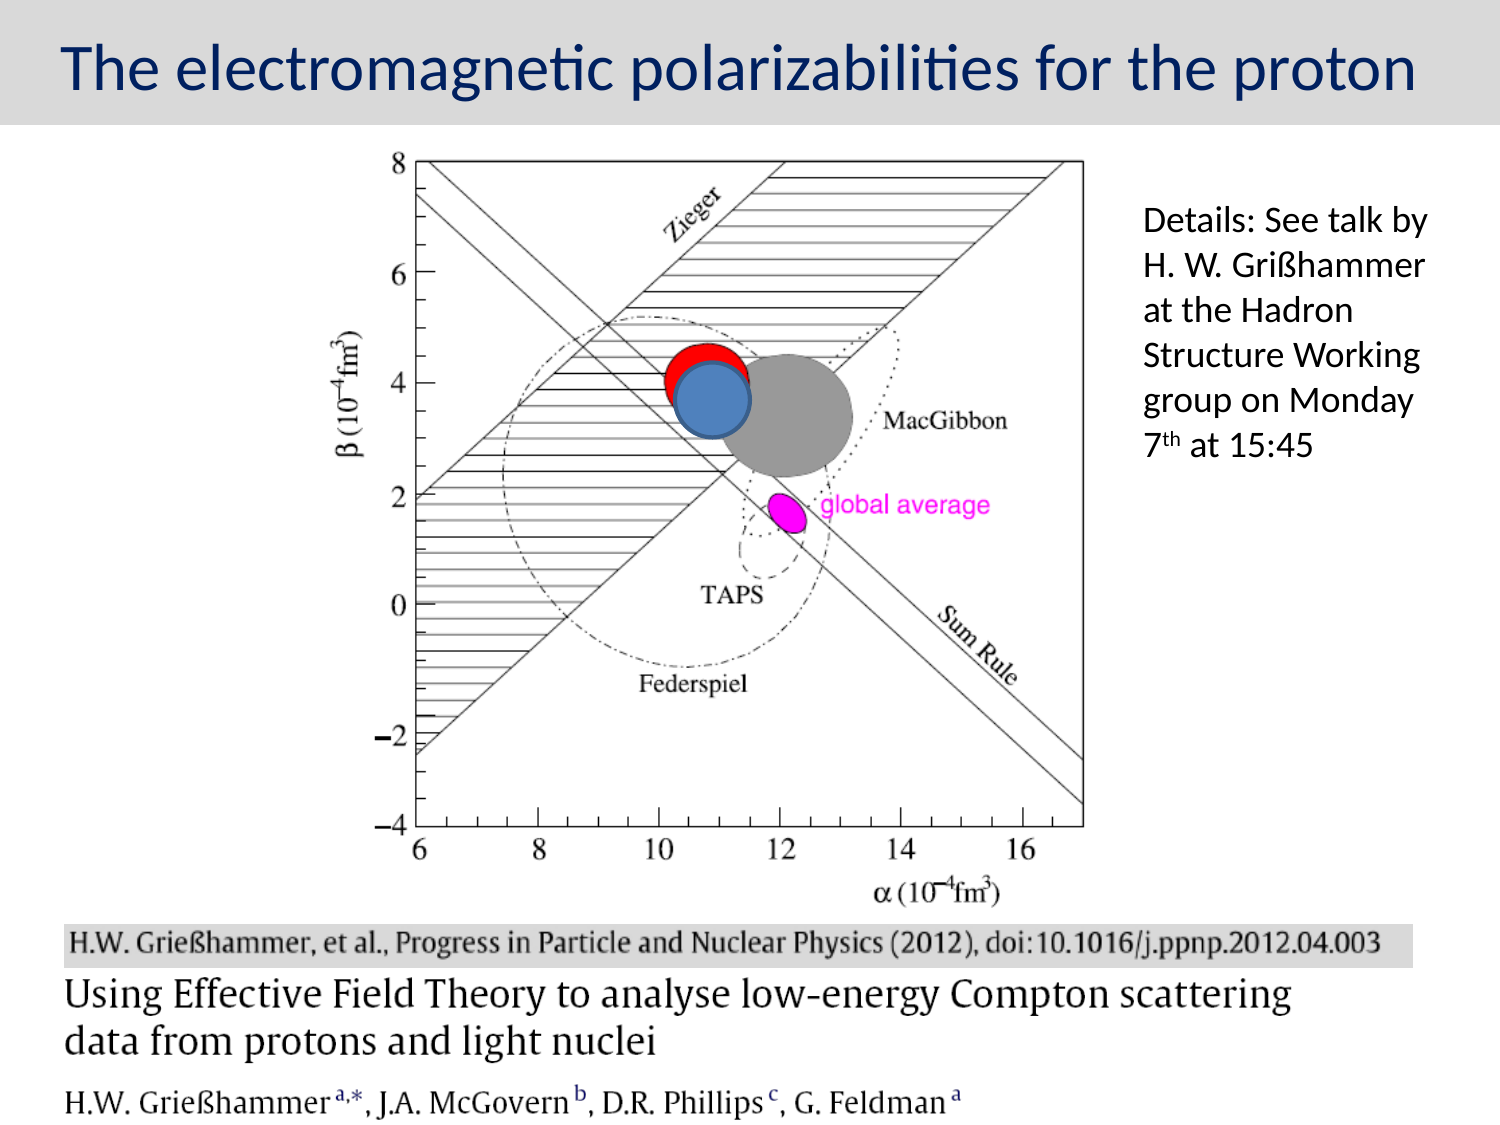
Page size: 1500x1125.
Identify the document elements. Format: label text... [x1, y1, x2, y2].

text_box Details: See talk by H. W. Grißhammer at the Hadron Structure Working group on Monday 7th at 15:45 [1128, 187, 1463, 473]
picture [61, 973, 1312, 1125]
picture [63, 924, 1413, 968]
text_box The electromagnetic polarizabilities for the proton [45, 16, 1434, 112]
picture [324, 137, 1103, 917]
